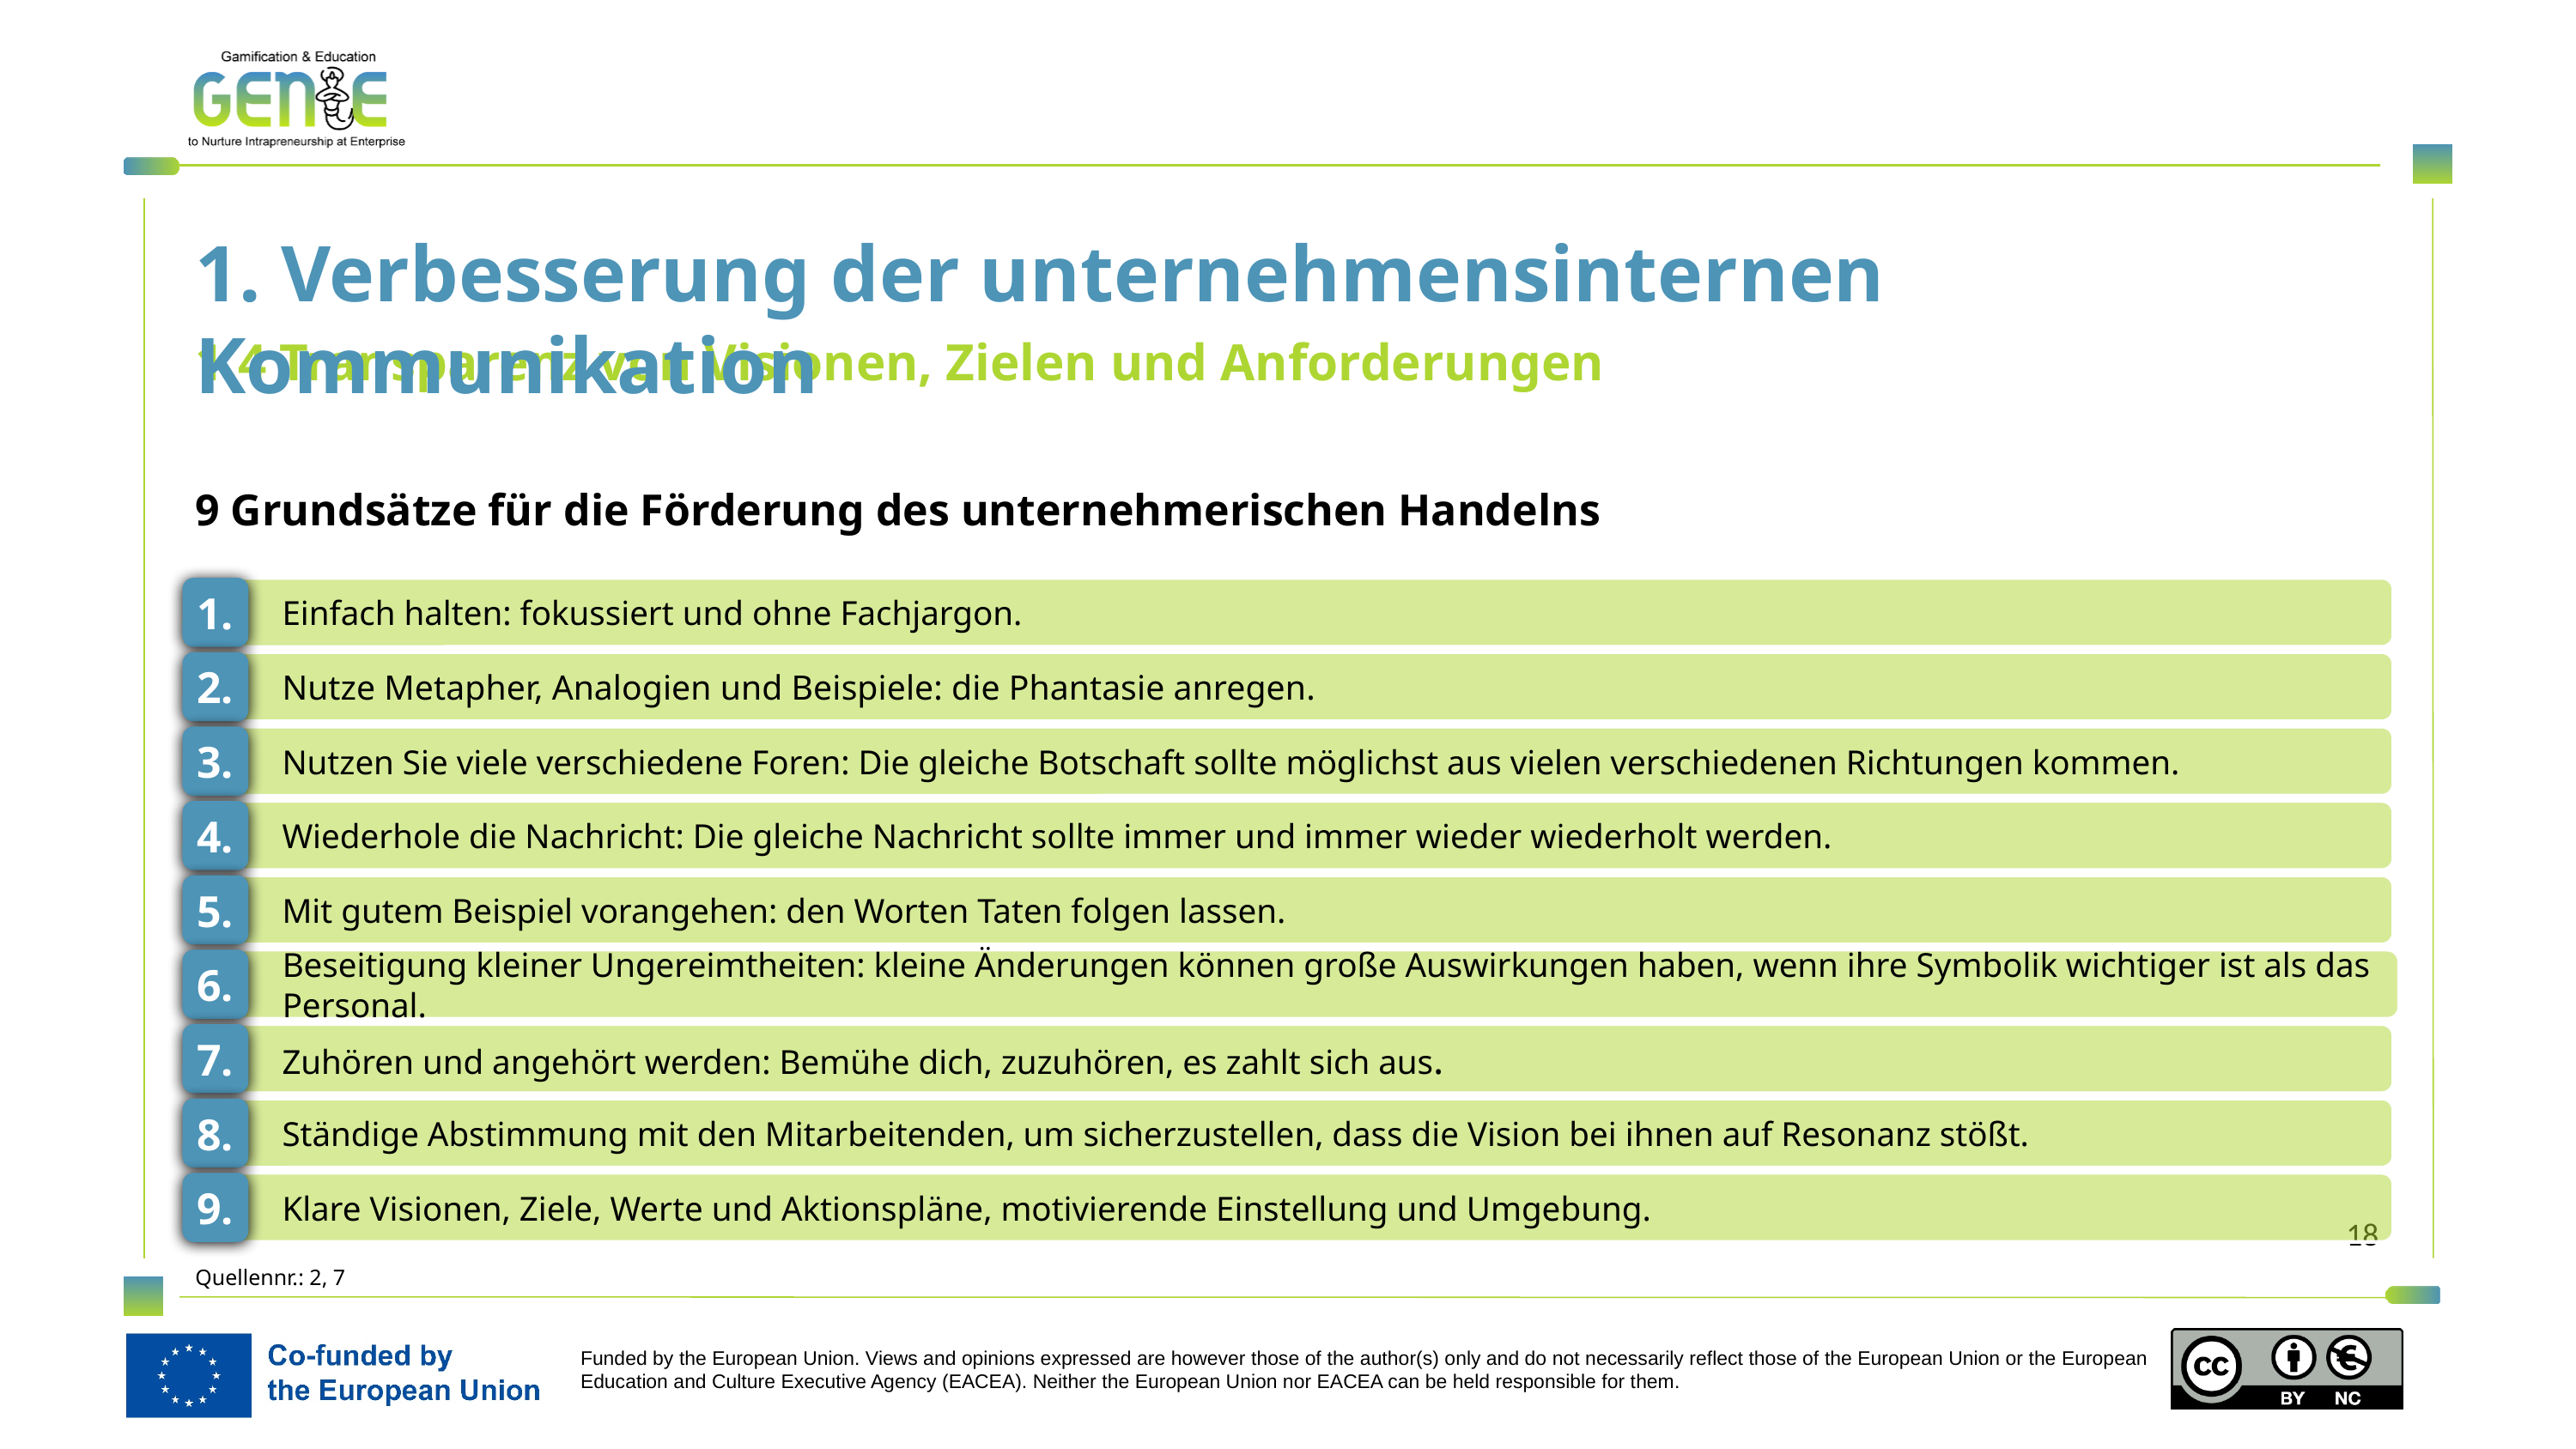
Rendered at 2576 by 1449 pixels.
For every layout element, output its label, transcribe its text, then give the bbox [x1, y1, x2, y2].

text_box 1. [182, 578, 249, 644]
text_box Wiederhole die Nachricht: Die gleiche Nachricht sollte immer und immer wieder wiederholt werden. [258, 801, 2394, 870]
text_box 8. [182, 1098, 249, 1165]
picture [182, 45, 408, 151]
text_box Quellennr.: 2, 7 [182, 1257, 419, 1296]
text_box 5. [182, 875, 249, 942]
picture [2171, 1328, 2403, 1410]
text_box 3. [182, 726, 249, 793]
text_box Mit gutem Beispiel vorangehen: den Worten Taten folgen lassen. [258, 875, 2394, 945]
picture [124, 157, 179, 175]
text_box 2. [182, 652, 249, 718]
picture [124, 1276, 163, 1316]
text_box 4. [182, 801, 249, 867]
text_box Einfach halten: fokussiert und ohne Fachjargon. [257, 578, 2394, 647]
text_box Beseitigung kleiner Ungereimtheiten: kleine Änderungen können große Auswirkungen haben, wenn ihre Symbolik wichtiger ist als das Personal. [258, 949, 2400, 1019]
text_box 6. [182, 949, 249, 1016]
text_box Klare Visionen, Ziele, Werte und Aktionspläne, motivierende Einstellung und Umgebung. [258, 1173, 2394, 1242]
picture [111, 1328, 562, 1423]
text_box Nutzen Sie viele verschiedene Foren: Die gleiche Botschaft sollte möglichst aus vielen verschiedenen Richtungen kommen. [258, 726, 2394, 796]
text_box 1. Verbesserung der unternehmensinternen Kommunikation [182, 217, 2460, 415]
text_box Zuhören und angehört werden: Bemühe dich, zuzuhören, es zahlt sich aus. [258, 1024, 2394, 1094]
text_box Nutze Metapher, Analogien und Beispiele: die Phantasie anregen. [258, 652, 2394, 722]
picture [2413, 144, 2452, 184]
text_box 9. [182, 1173, 249, 1242]
picture [2385, 1286, 2440, 1304]
text_box Ständige Abstimmung mit den Mitarbeitenden, um sicherzustellen, dass die Vision bei ihnen auf Resonanz stößt. [258, 1098, 2394, 1168]
text_box 9 Grundsätze für die Förderung des unternehmerischen Handelns [182, 476, 1673, 542]
text_box 7. [182, 1023, 249, 1090]
